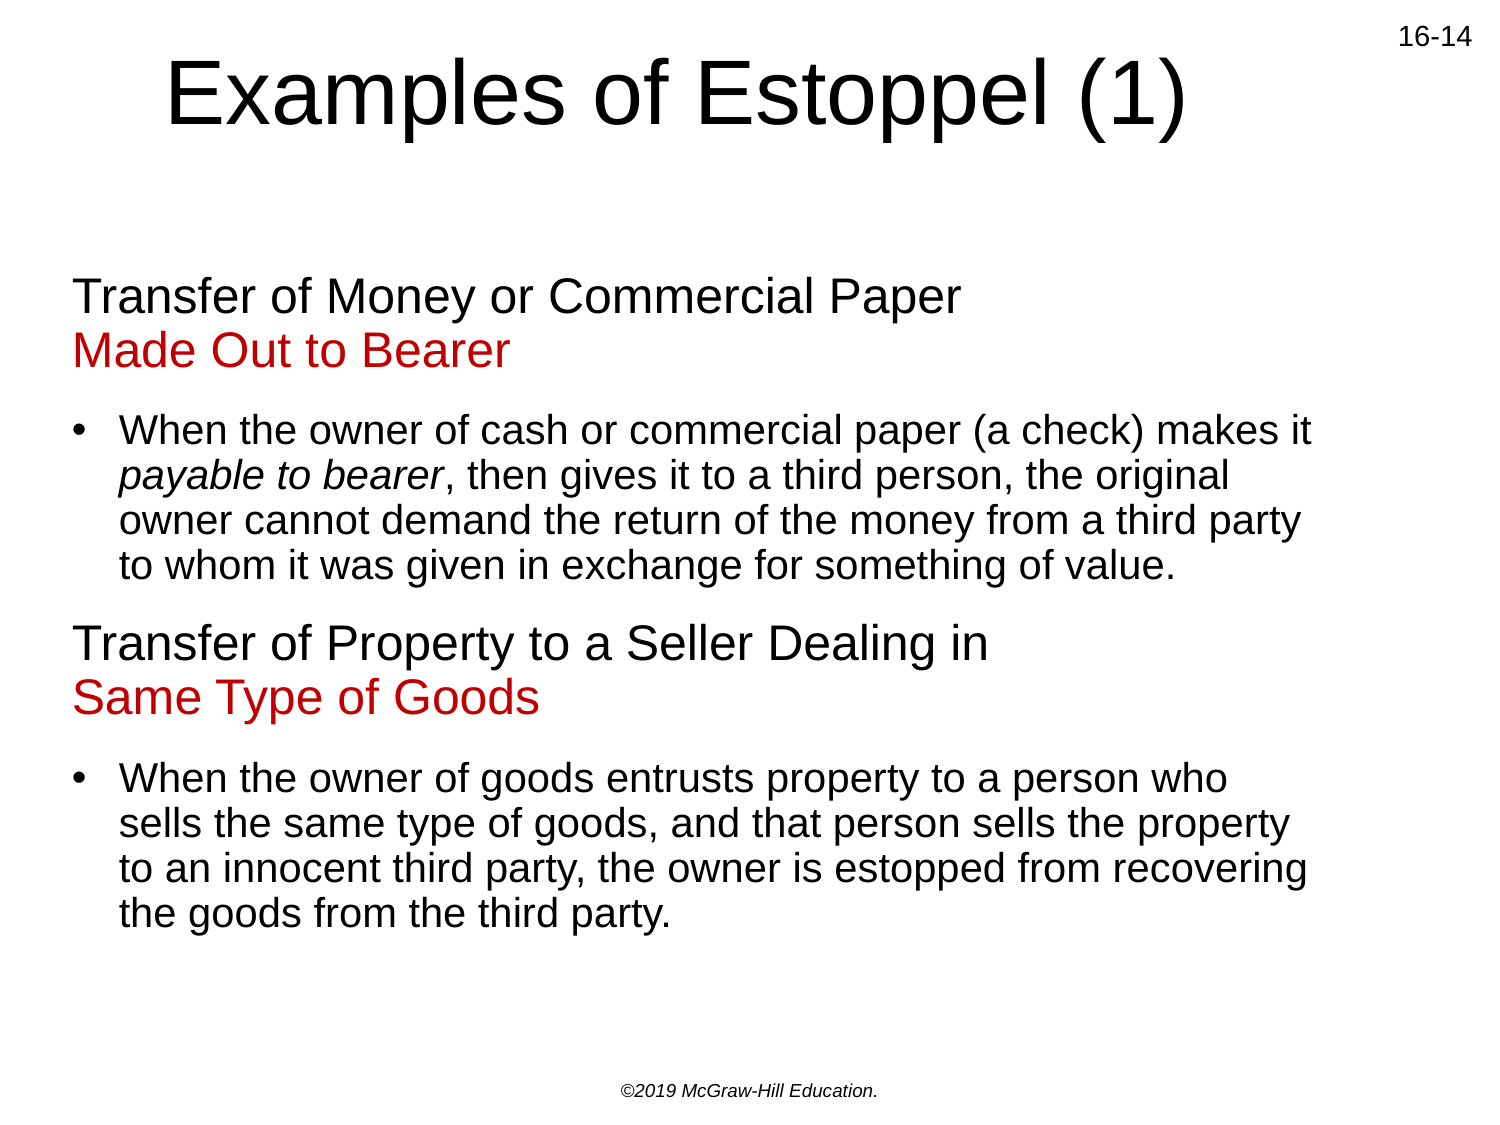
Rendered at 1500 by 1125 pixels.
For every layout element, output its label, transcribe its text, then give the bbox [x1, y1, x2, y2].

list Transfer of Money or Commercial Paper Made Out to Bearer When the owner of cash or commercial paper (a check) makes it payable to bearer, then gives it to a third person, the original owner cannot demand the return of the money from a third party to whom it was given in exchange for something of value. [57, 262, 1333, 588]
list Transfer of Property to a Seller Dealing in Same Type of Goods When the owner of goods entrusts property to a person who sells the same type of goods, and that person sells the property to an innocent third party, the owner is estopped from recovering the goods from the third party. [57, 610, 1333, 936]
title Examples of Estoppel (1) [86, 25, 1263, 154]
